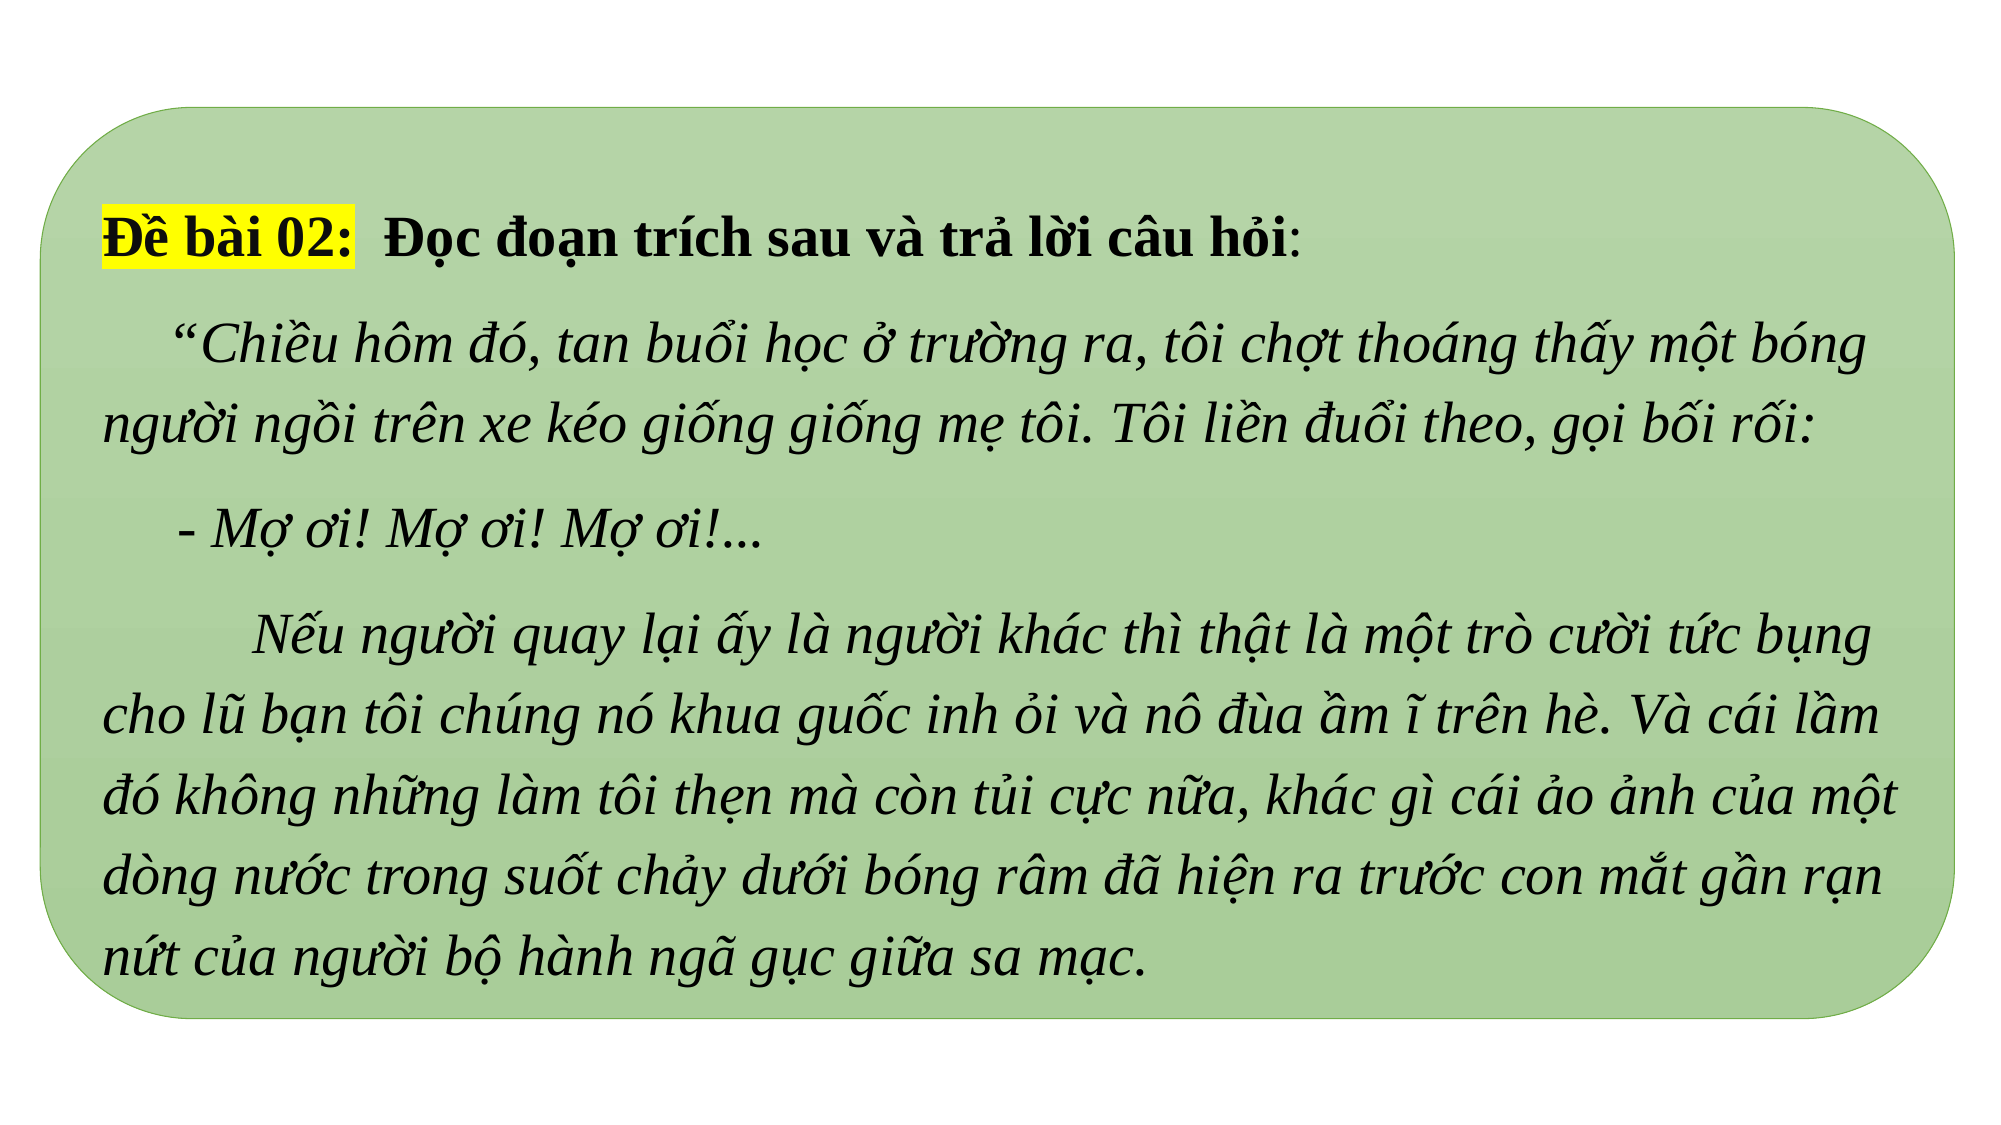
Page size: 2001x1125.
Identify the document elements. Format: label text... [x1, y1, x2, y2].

text_box [39, 106, 1933, 978]
text_box [109, 995, 1885, 1020]
text_box Đề bài 02: Đọc đoạn trích sau và trả lời câu hỏi: “Chiều hôm đó, tan buổi học ở trường ra, tôi chợt thoáng thấy một bóng người ngồi trên xe kéo giống giống mẹ tôi. Tôi liền đuổi theo, gọi bối rối: - Mợ ơi! Mợ ơi! Mợ ơi!... Nếu người quay lại ấy là người khác thì thật là một trò cười tức bụng cho lũ bạn tôi chúng nó khua guốc inh ỏi và nô đùa ầm ĩ trên hè. Và cái lầm đó không những làm tôi thẹn mà còn tủi cực nữa, khác gì cái ảo ảnh của một dòng nước trong suốt chảy dưới bóng râm đã hiện ra trước con mắt gần rạn nứt của người bộ hành ngã gục giữa sa mạc. [87, 180, 1955, 995]
